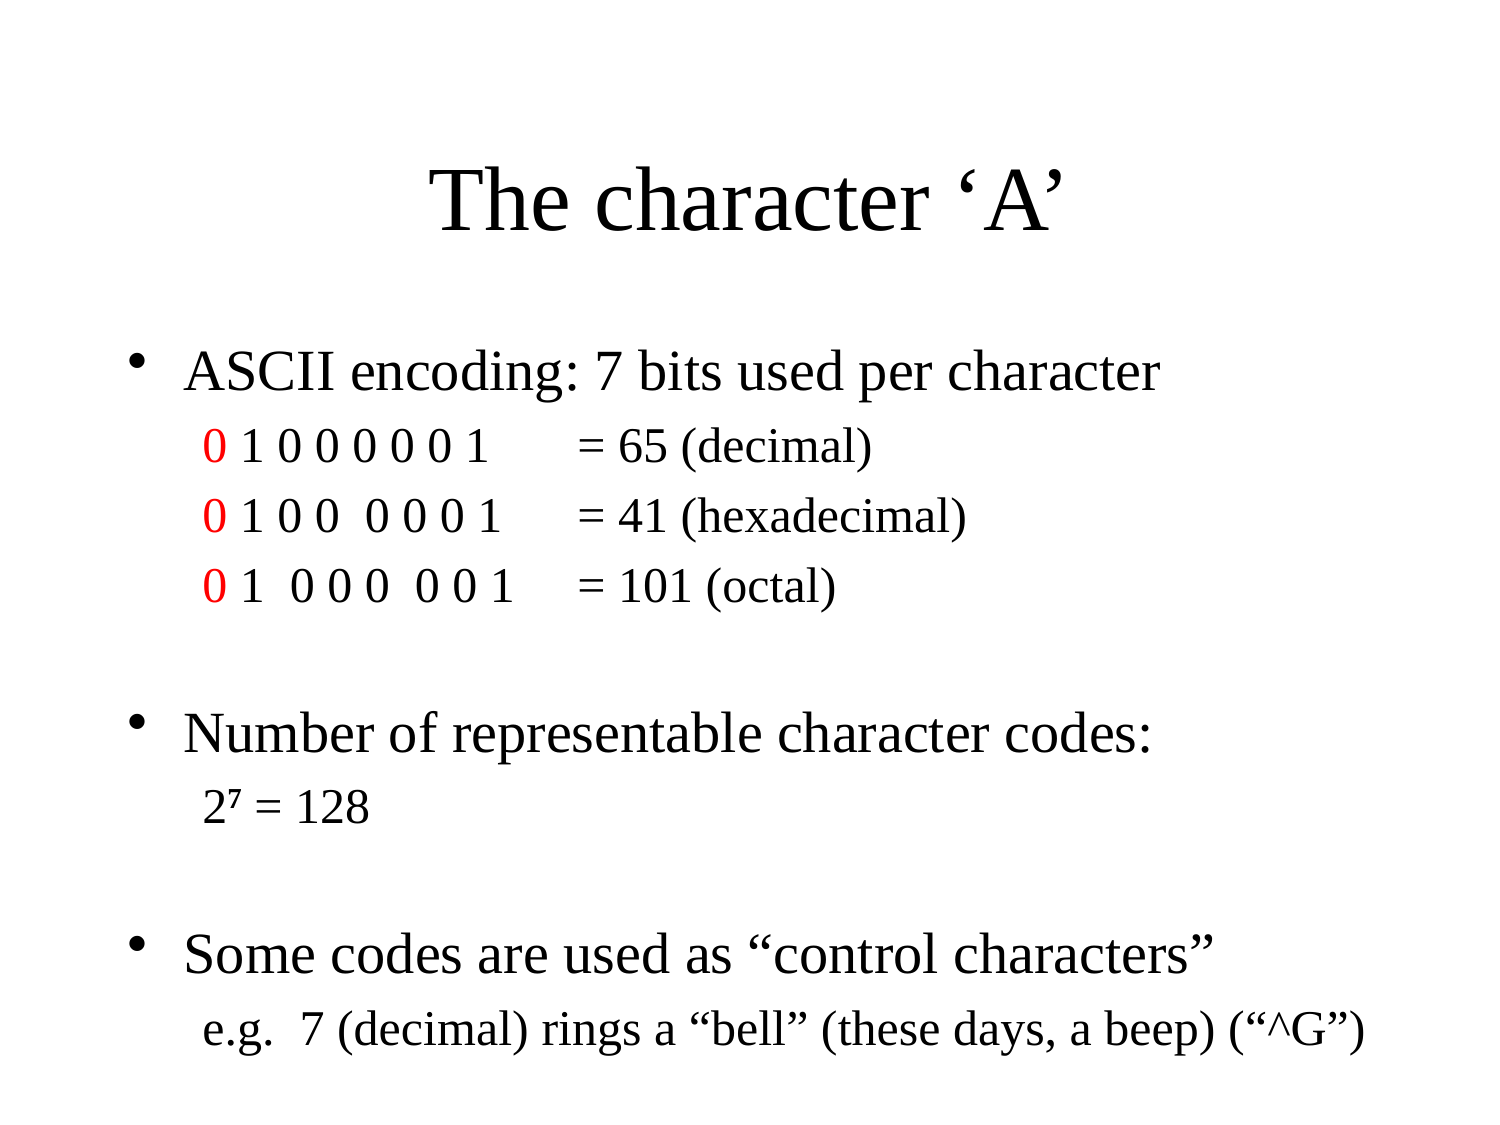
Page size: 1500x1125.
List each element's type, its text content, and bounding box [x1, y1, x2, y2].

list ASCII encoding: 7 bits used per character 0 1 0 0 0 0 0 1 = 65 (decimal) 0 1 0 0 0 0 0 1 = 41 (hexadecimal) 0 1 0 0 0 0 0 1 = 101 (octal) Number of representable character codes: 27 = 128 Some codes are used as “control characters” e.g. 7 (decimal) rings a “bell” (these days, a beep) (“^G”) [112, 324, 1388, 1088]
title The character ‘A’ [112, 99, 1388, 288]
